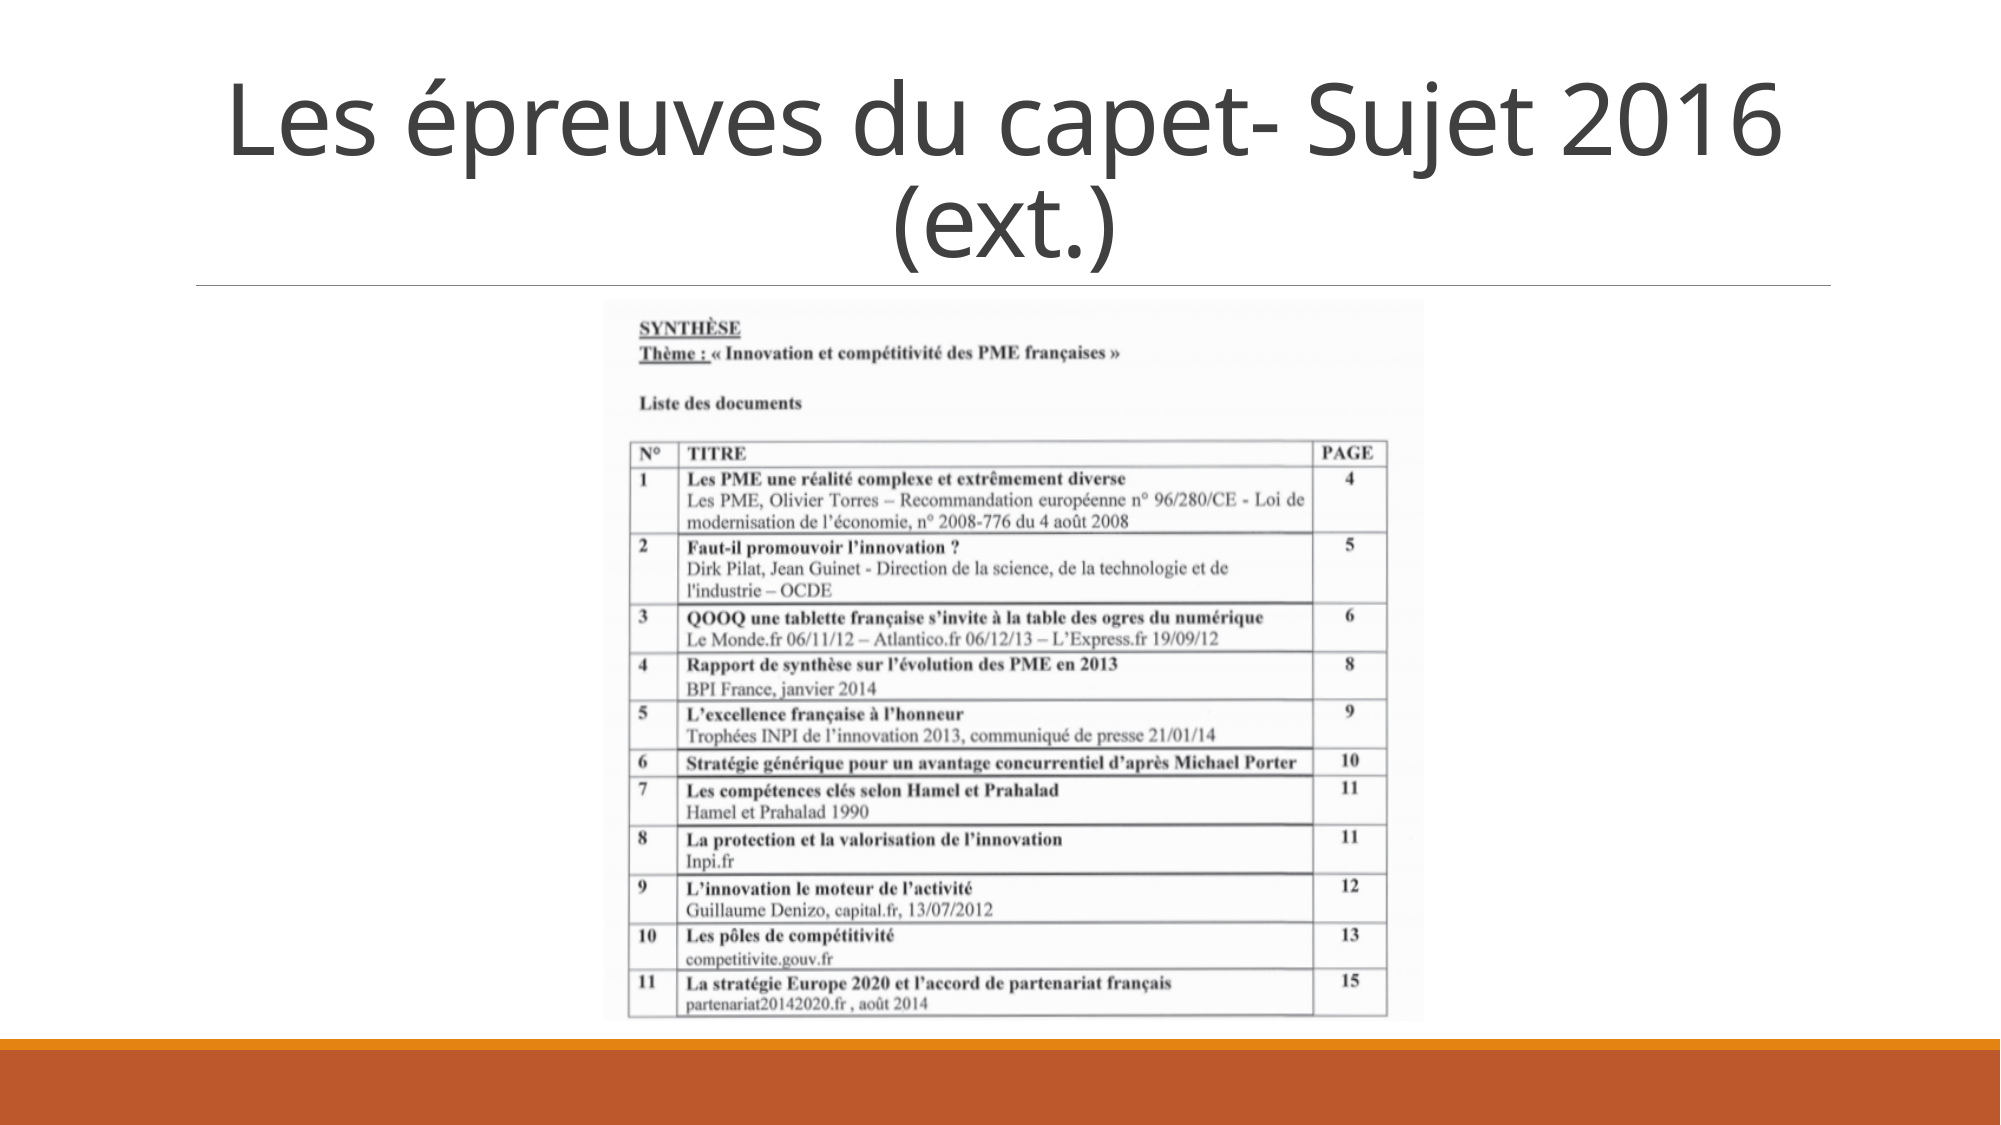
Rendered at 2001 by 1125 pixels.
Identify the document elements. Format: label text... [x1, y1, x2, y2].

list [603, 298, 1425, 1021]
title Les épreuves du capet- Sujet 2016 (ext.) [180, 47, 1830, 285]
